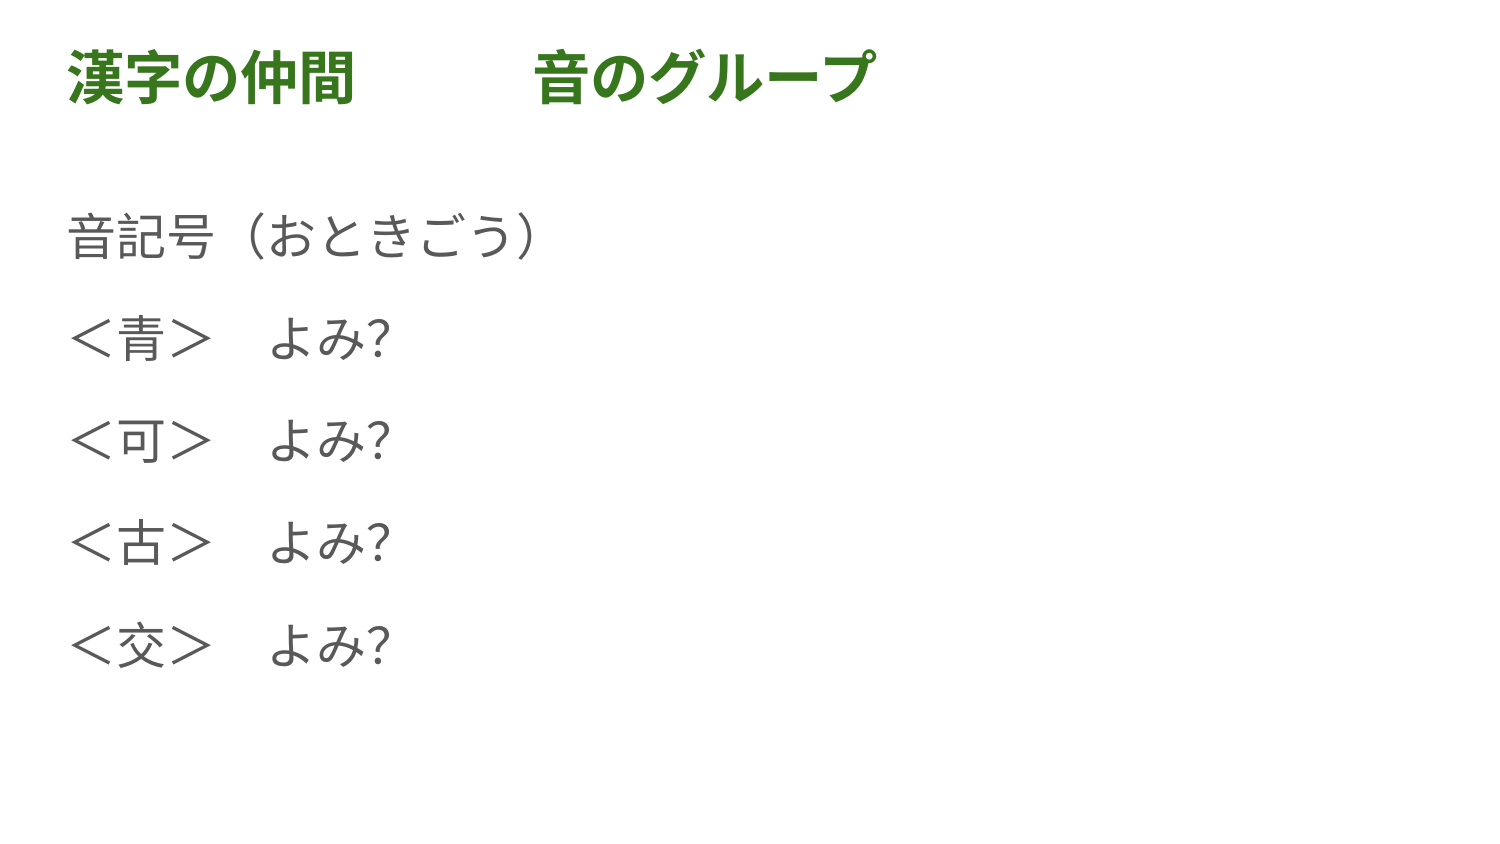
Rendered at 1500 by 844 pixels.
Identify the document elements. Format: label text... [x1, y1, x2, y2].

list 音記号（おときごう） ＜青＞ よみ？ ＜可＞ よみ？ ＜古＞ よみ？ ＜交＞ よみ？ [51, 181, 1449, 797]
title 漢字の仲間 音のグループ [51, 25, 1449, 120]
